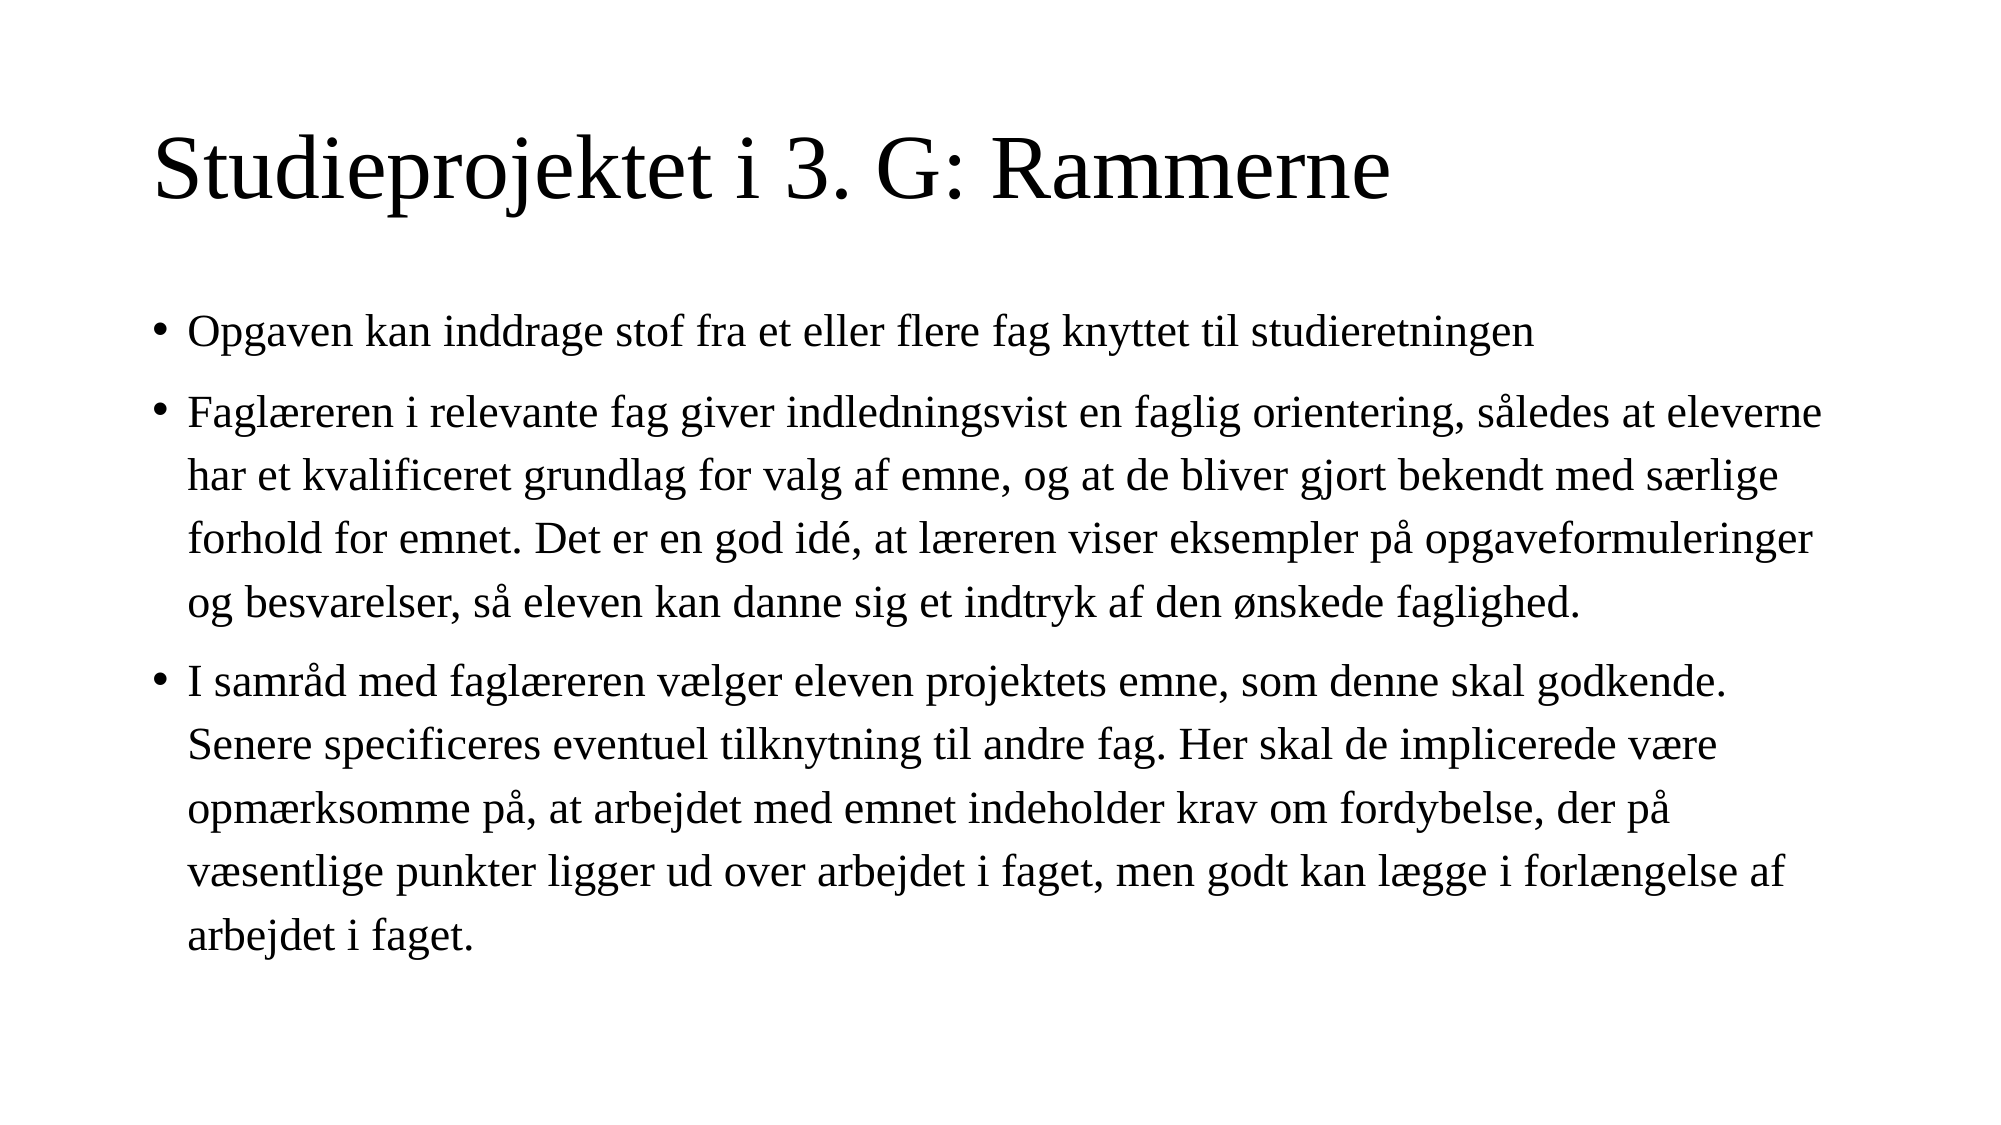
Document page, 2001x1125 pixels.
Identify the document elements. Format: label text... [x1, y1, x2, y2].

list Opgaven kan inddrage stof fra et eller flere fag knyttet til studieretningen Faglæreren i relevante fag giver indledningsvist en faglig orientering, således at eleverne har et kvalificeret grundlag for valg af emne, og at de bliver gjort bekendt med særlige forhold for emnet. Det er en god idé, at læreren viser eksempler på opgaveformuleringer og besvarelser, så eleven kan danne sig et indtryk af den ønskede faglighed. I samråd med faglæreren vælger eleven projektets emne, som denne skal godkende. Senere specificeres eventuel tilknytning til andre fag. Her skal de implicerede være opmærksomme på, at arbejdet med emnet indeholder krav om fordybelse, der på væsentlige punkter ligger ud over arbejdet i faget, men godt kan lægge i forlængelse af arbejdet i faget. [137, 299, 1863, 1014]
title Studieprojektet i 3. G: Rammerne [137, 59, 1863, 278]
